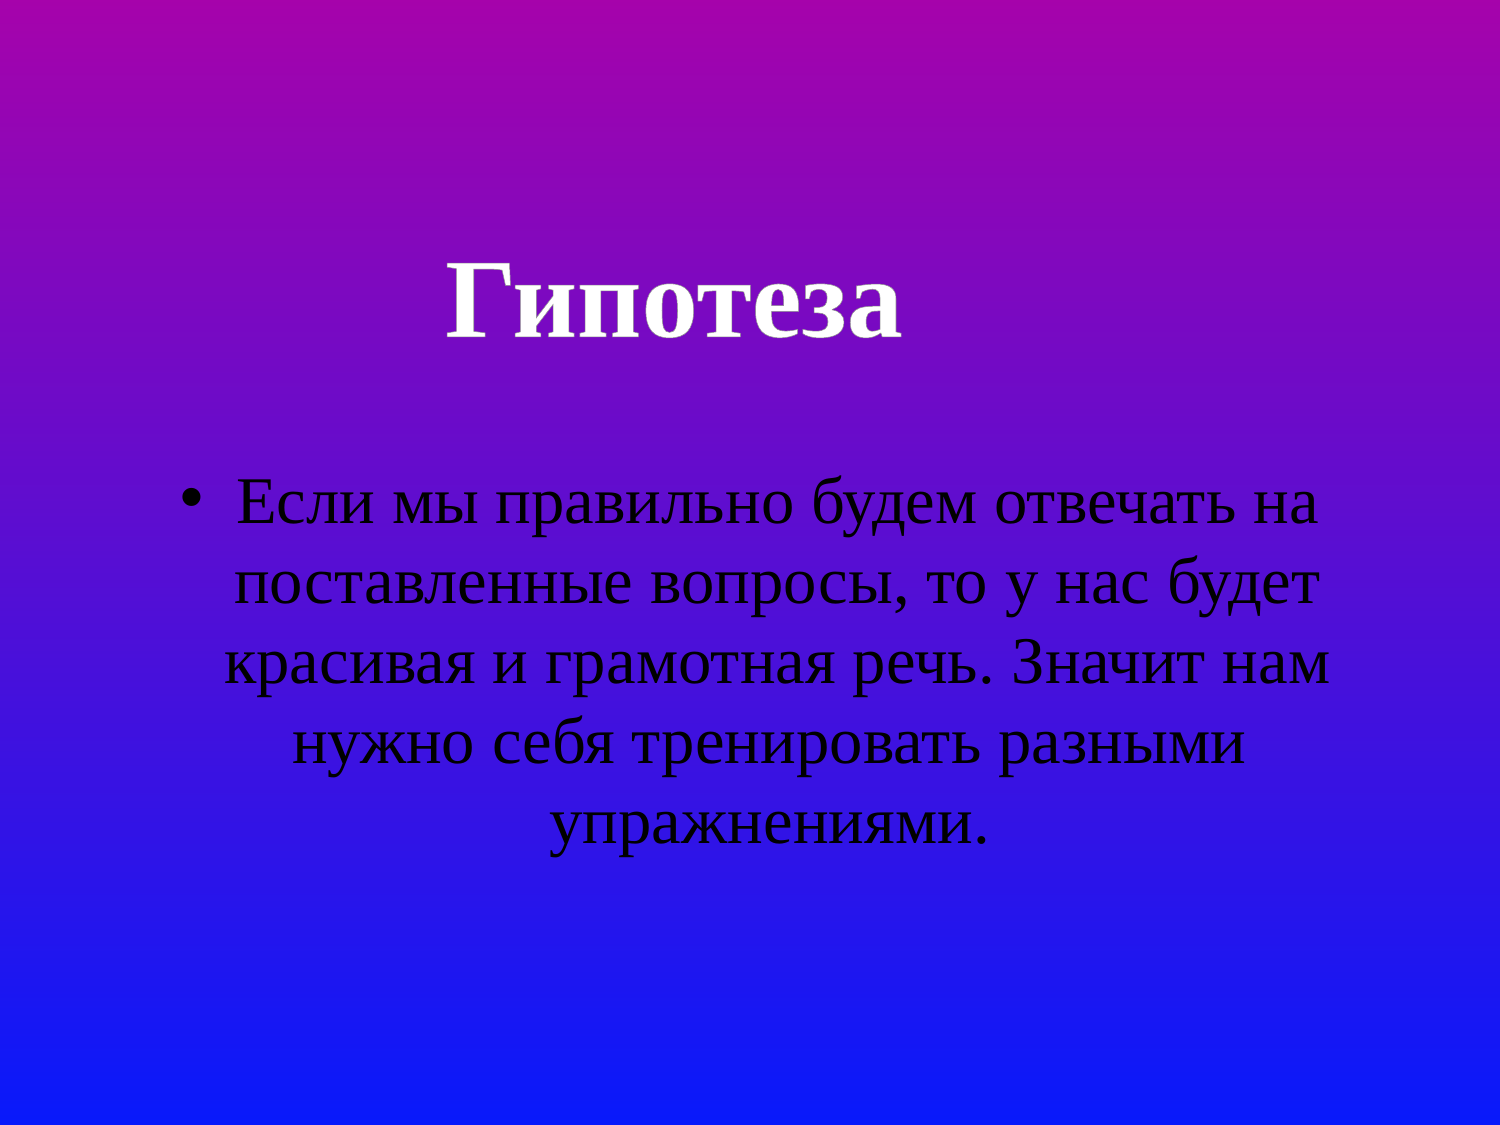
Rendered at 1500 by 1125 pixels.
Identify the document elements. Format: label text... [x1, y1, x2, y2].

list Если мы правильно будем отвечать на поставленные вопросы, то у нас будет красивая и грамотная речь. Значит нам нужно себя тренировать разными упражнениями. [75, 262, 1425, 1005]
text_box Гипотеза [351, 81, 997, 367]
